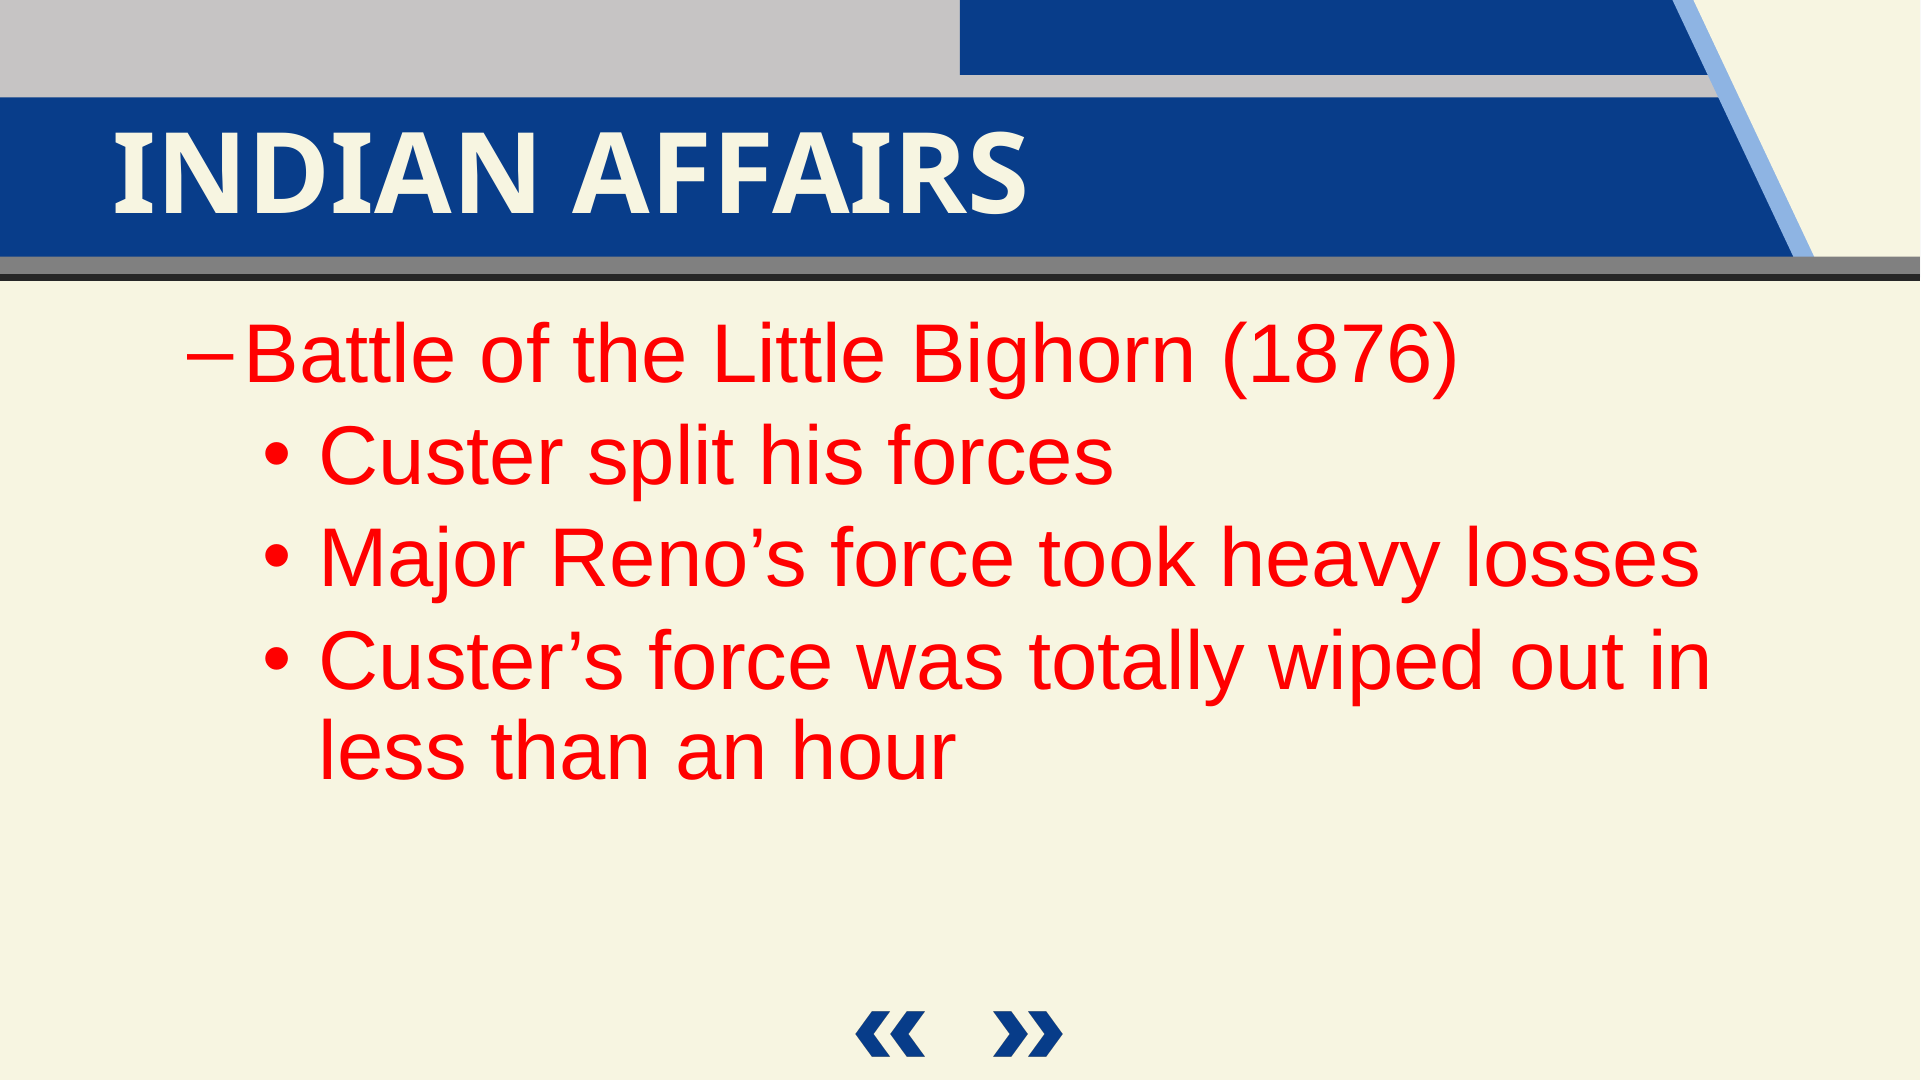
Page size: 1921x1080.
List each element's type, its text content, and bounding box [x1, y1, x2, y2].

list Indian Affairs [97, 97, 1823, 257]
list Battle of the Little Bighorn (1876) Custer split his forces Major Reno’s force took heavy losses Custer’s force was totally wiped out in less than an hour [97, 302, 1823, 1078]
